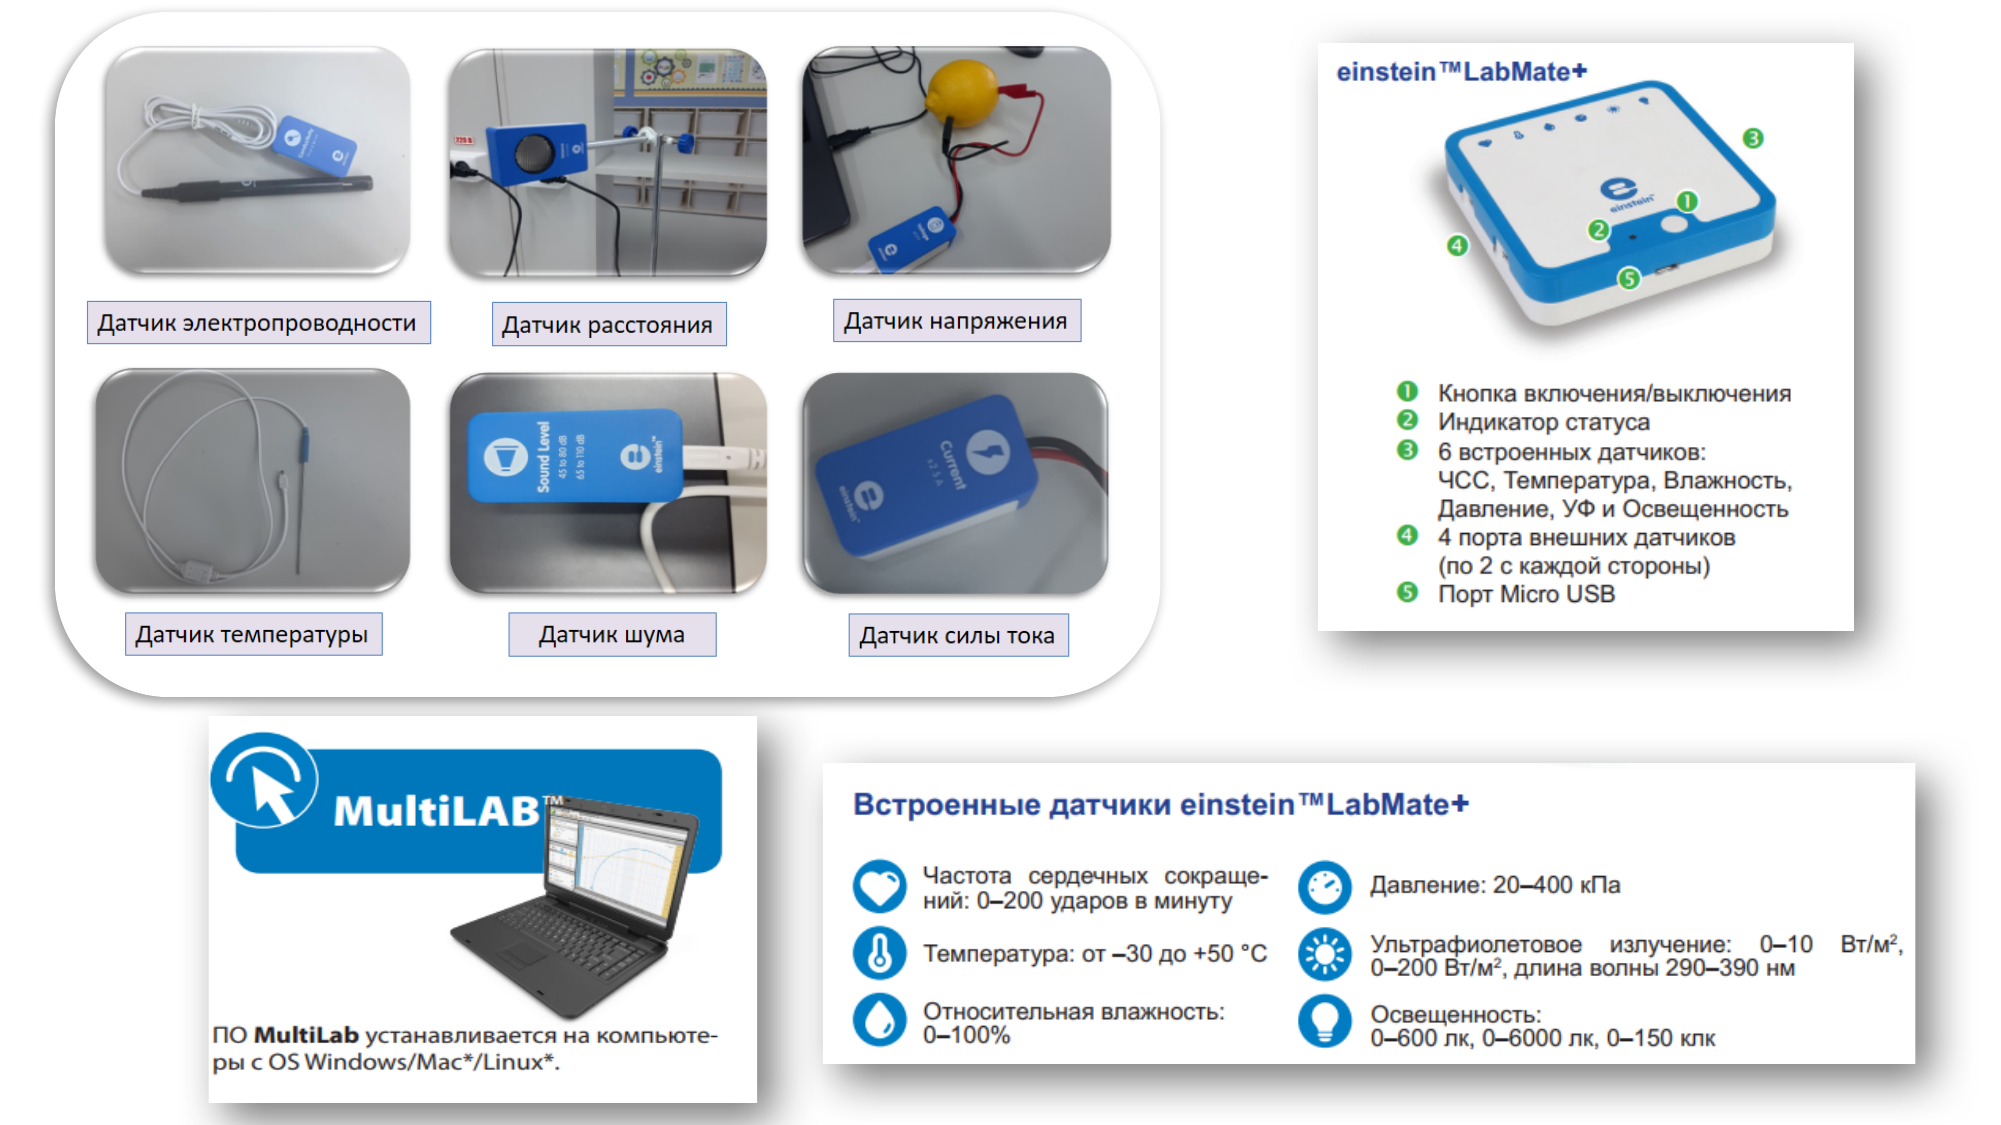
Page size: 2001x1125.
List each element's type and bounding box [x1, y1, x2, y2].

picture [54, 11, 1161, 698]
picture [208, 715, 758, 1103]
picture [1318, 43, 1854, 631]
picture [822, 762, 1916, 1064]
